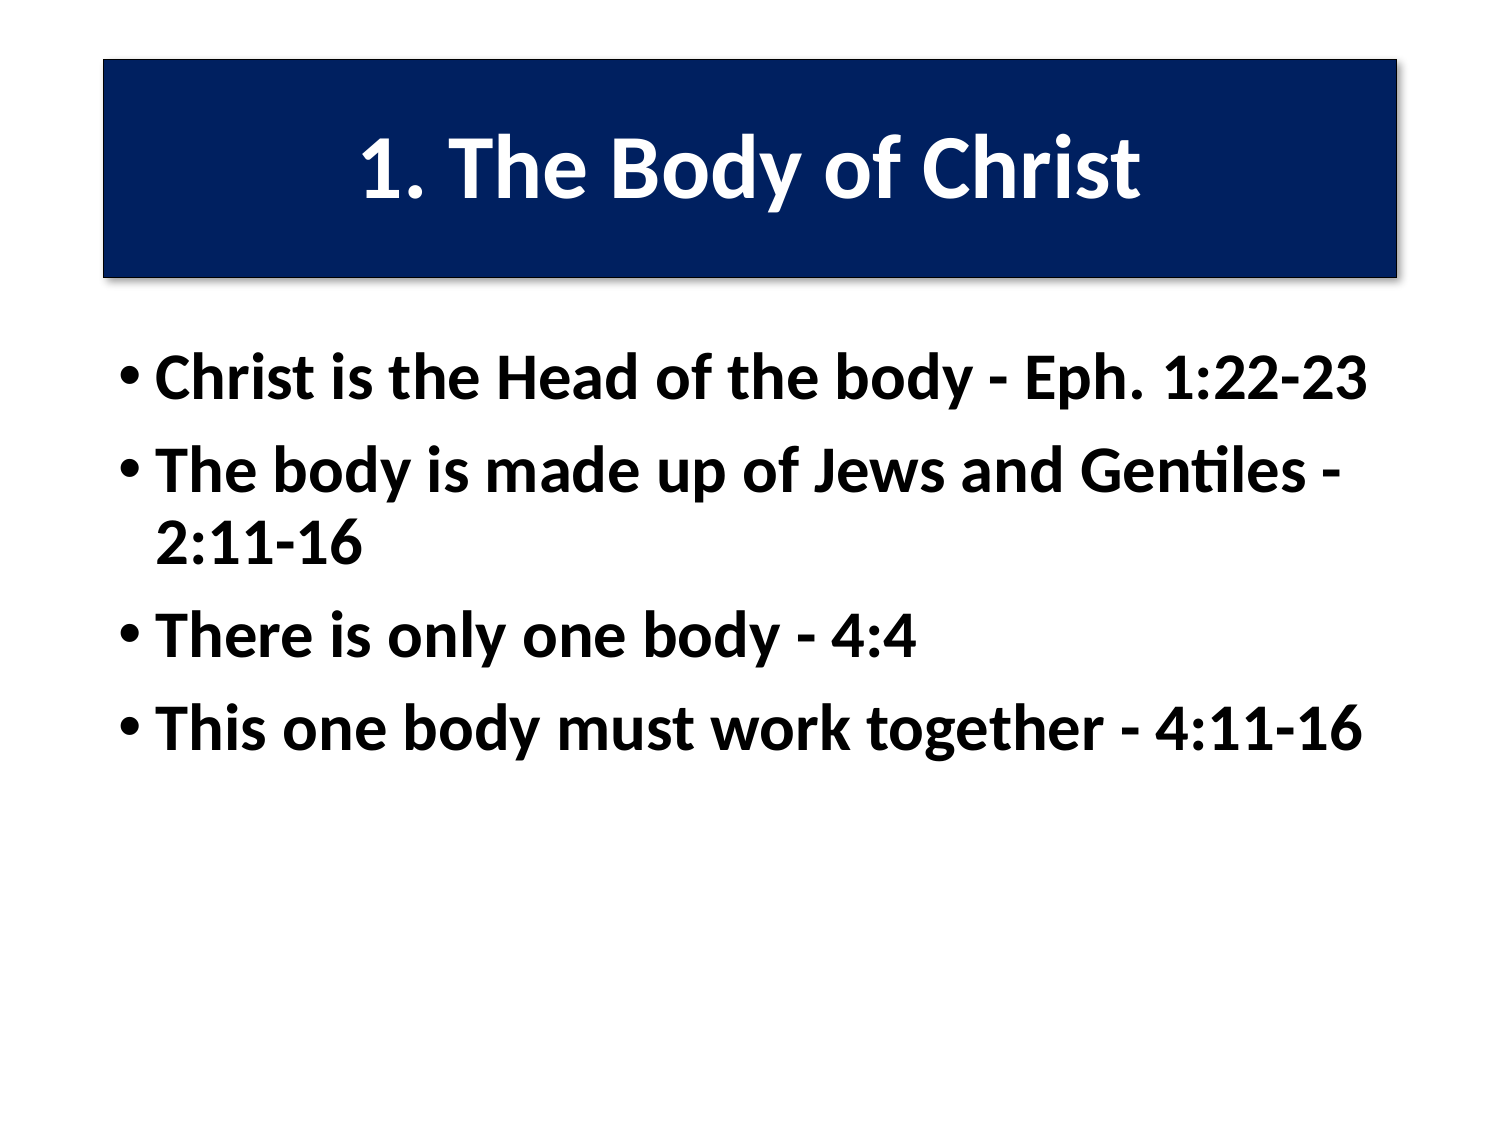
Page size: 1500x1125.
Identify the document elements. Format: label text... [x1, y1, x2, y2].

list Christ is the Head of the body - Eph. 1:22-23 The body is made up of Jews and Gentiles - 2:11-16 There is only one body - 4:4 This one body must work together - 4:11-16 [103, 334, 1397, 1014]
title 1. The Body of Christ [103, 59, 1397, 278]
